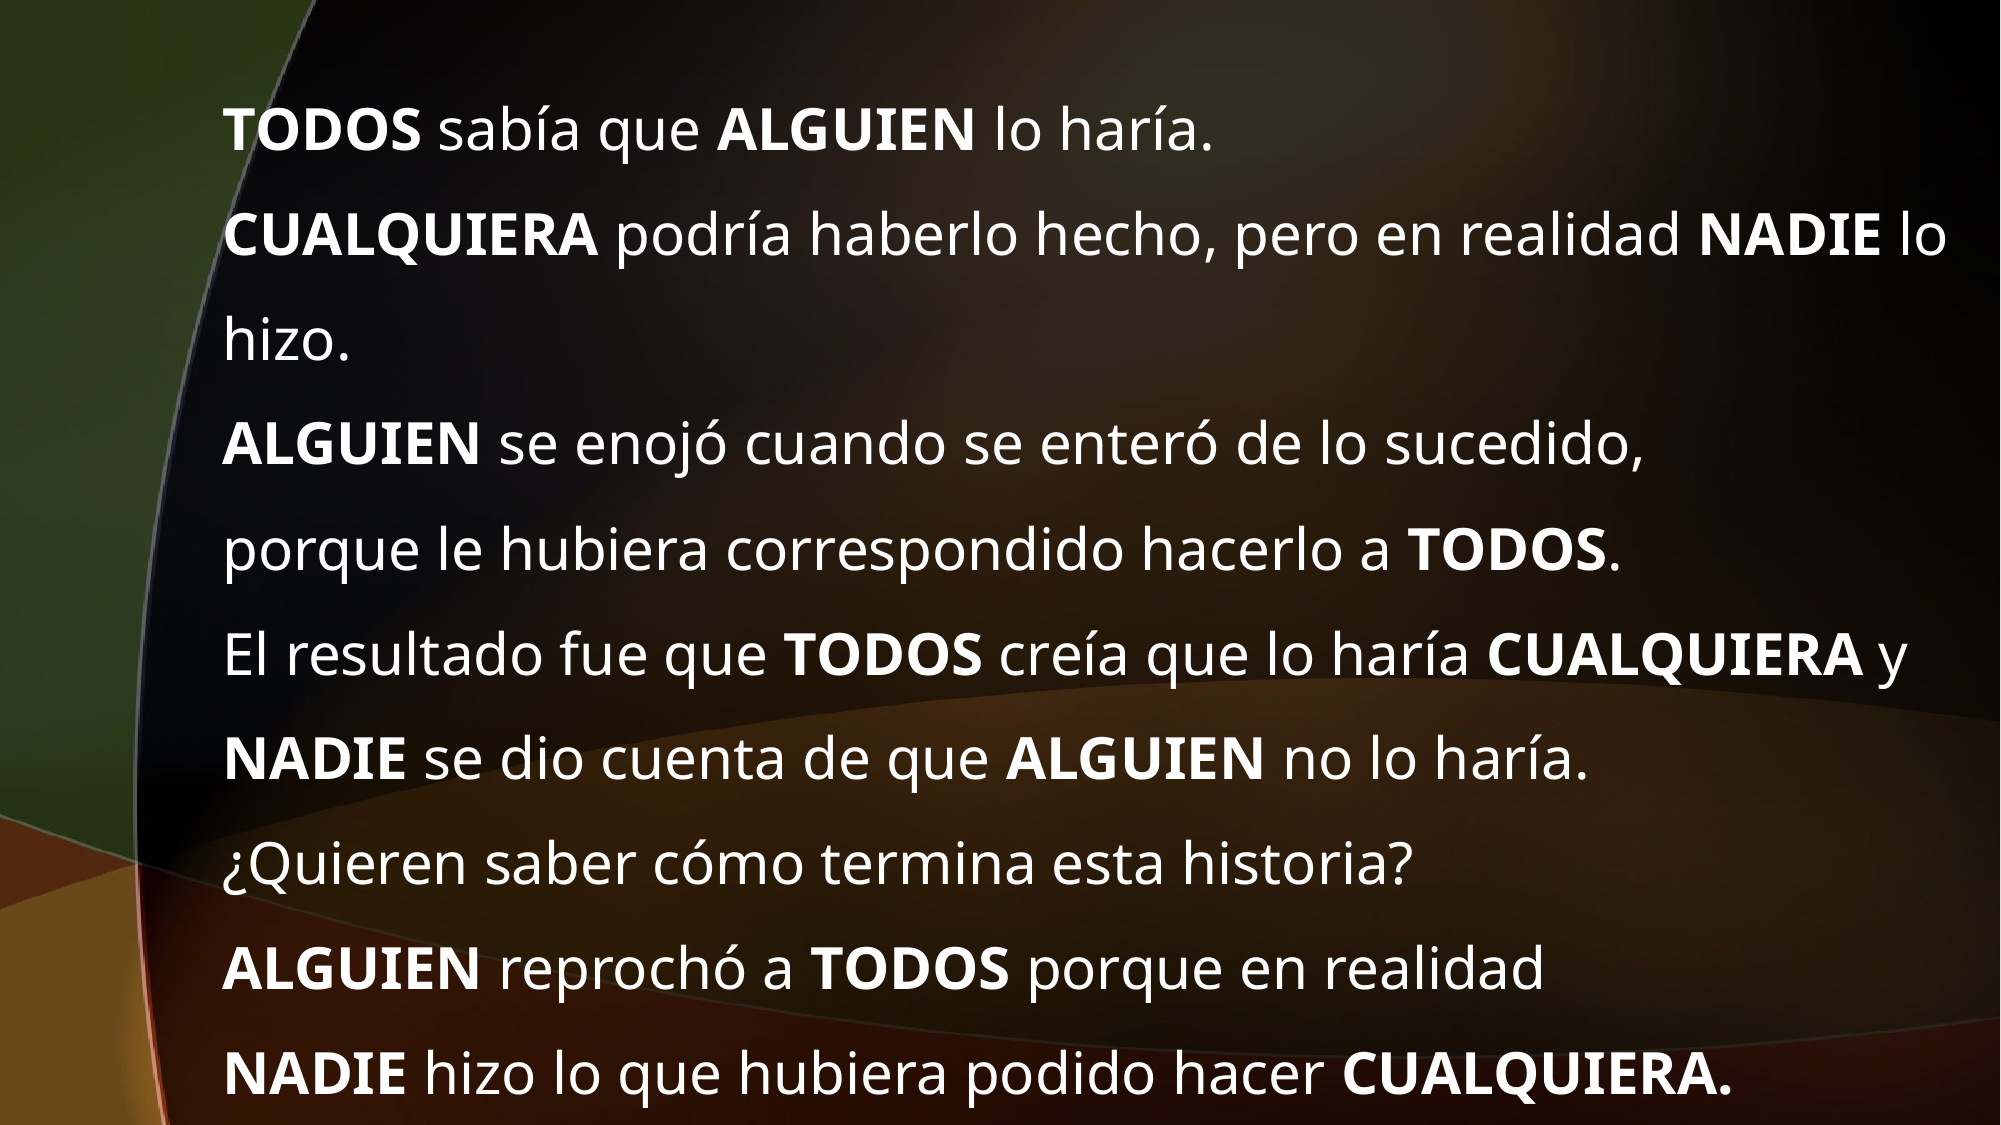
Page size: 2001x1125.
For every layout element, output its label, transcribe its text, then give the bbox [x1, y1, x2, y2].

text_box TODOS sabía que ALGUIEN lo haría. CUALQUIERA podría haberlo hecho, pero en realidad NADIE lo hizo. ALGUIEN se enojó cuando se enteró de lo sucedido, porque le hubiera correspondido hacerlo a TODOS. El resultado fue que TODOS creía que lo haría CUALQUIERA y NADIE se dio cuenta de que ALGUIEN no lo haría. ¿Quieren saber cómo termina esta historia? ALGUIEN reprochó a TODOS porque en realidad NADIE hizo lo que hubiera podido hacer CUALQUIERA. [207, 49, 2000, 1114]
picture [0, 0, 2001, 1125]
